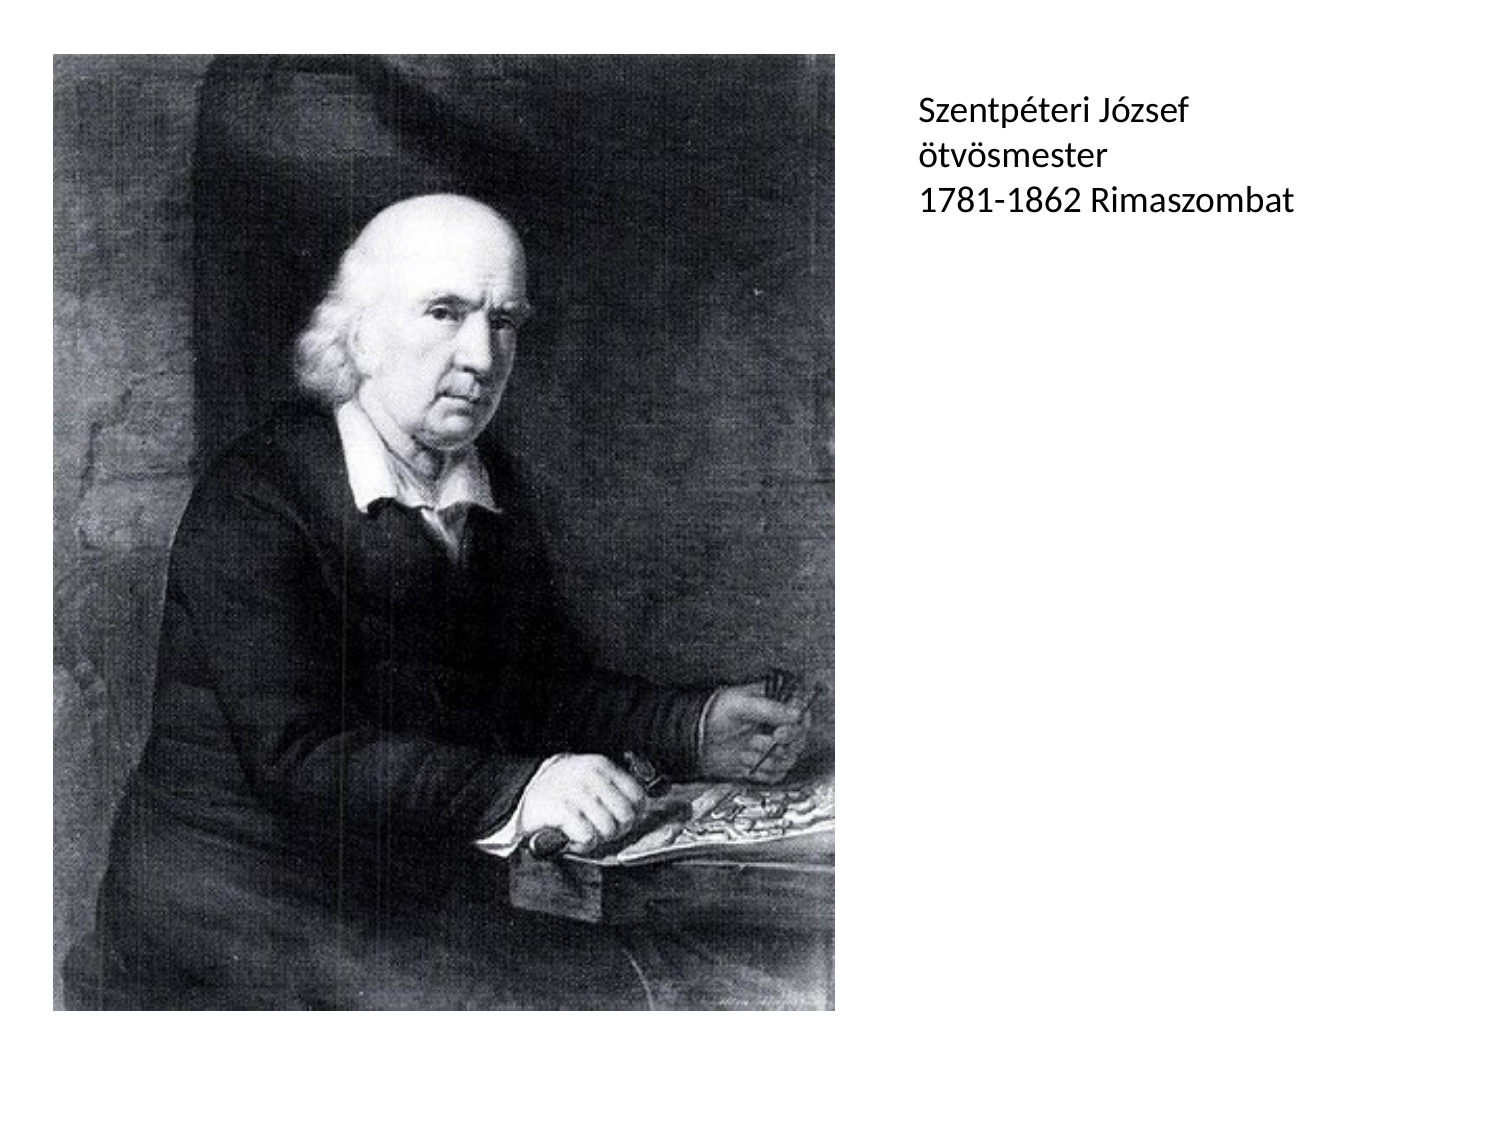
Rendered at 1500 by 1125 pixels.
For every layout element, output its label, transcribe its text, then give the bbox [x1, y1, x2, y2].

picture [52, 54, 835, 1012]
text_box Szentpéteri József ötvösmester 1781-1862 Rimaszombat [903, 78, 1400, 228]
